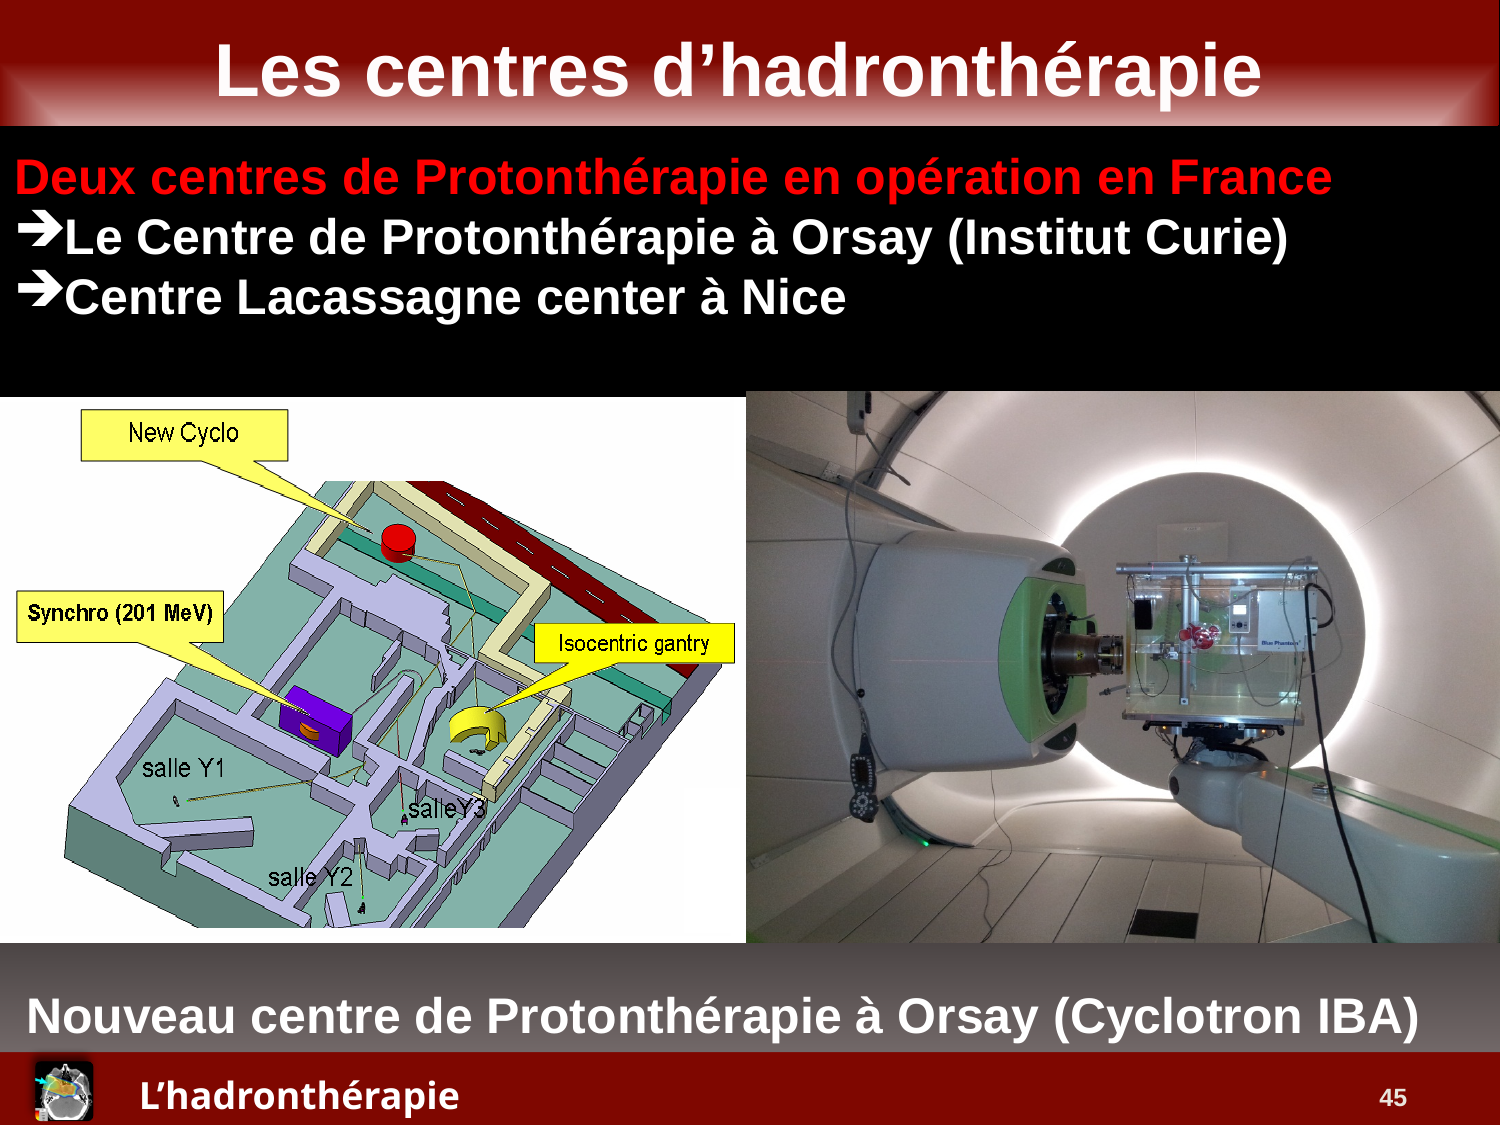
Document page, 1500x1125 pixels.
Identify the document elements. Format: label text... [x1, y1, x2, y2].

text_box Deux centres de Protonthérapie en opération en France Le Centre de Protonthérapie à Orsay (Institut Curie) Centre Lacassagne center à Nice Project de Protonthérapie prévu à Toulouse [0, 137, 1500, 395]
slide_number 45 [1364, 1059, 1500, 1119]
text_box L’hadronthérapie [123, 1064, 926, 1125]
text_box [35, 1061, 94, 1122]
text_box Nouveau centre de Protonthérapie à Orsay (Cyclotron IBA) [0, 976, 1447, 1051]
text_box Les centres d’hadronthérapie [0, 0, 1499, 126]
picture [0, 391, 1500, 944]
